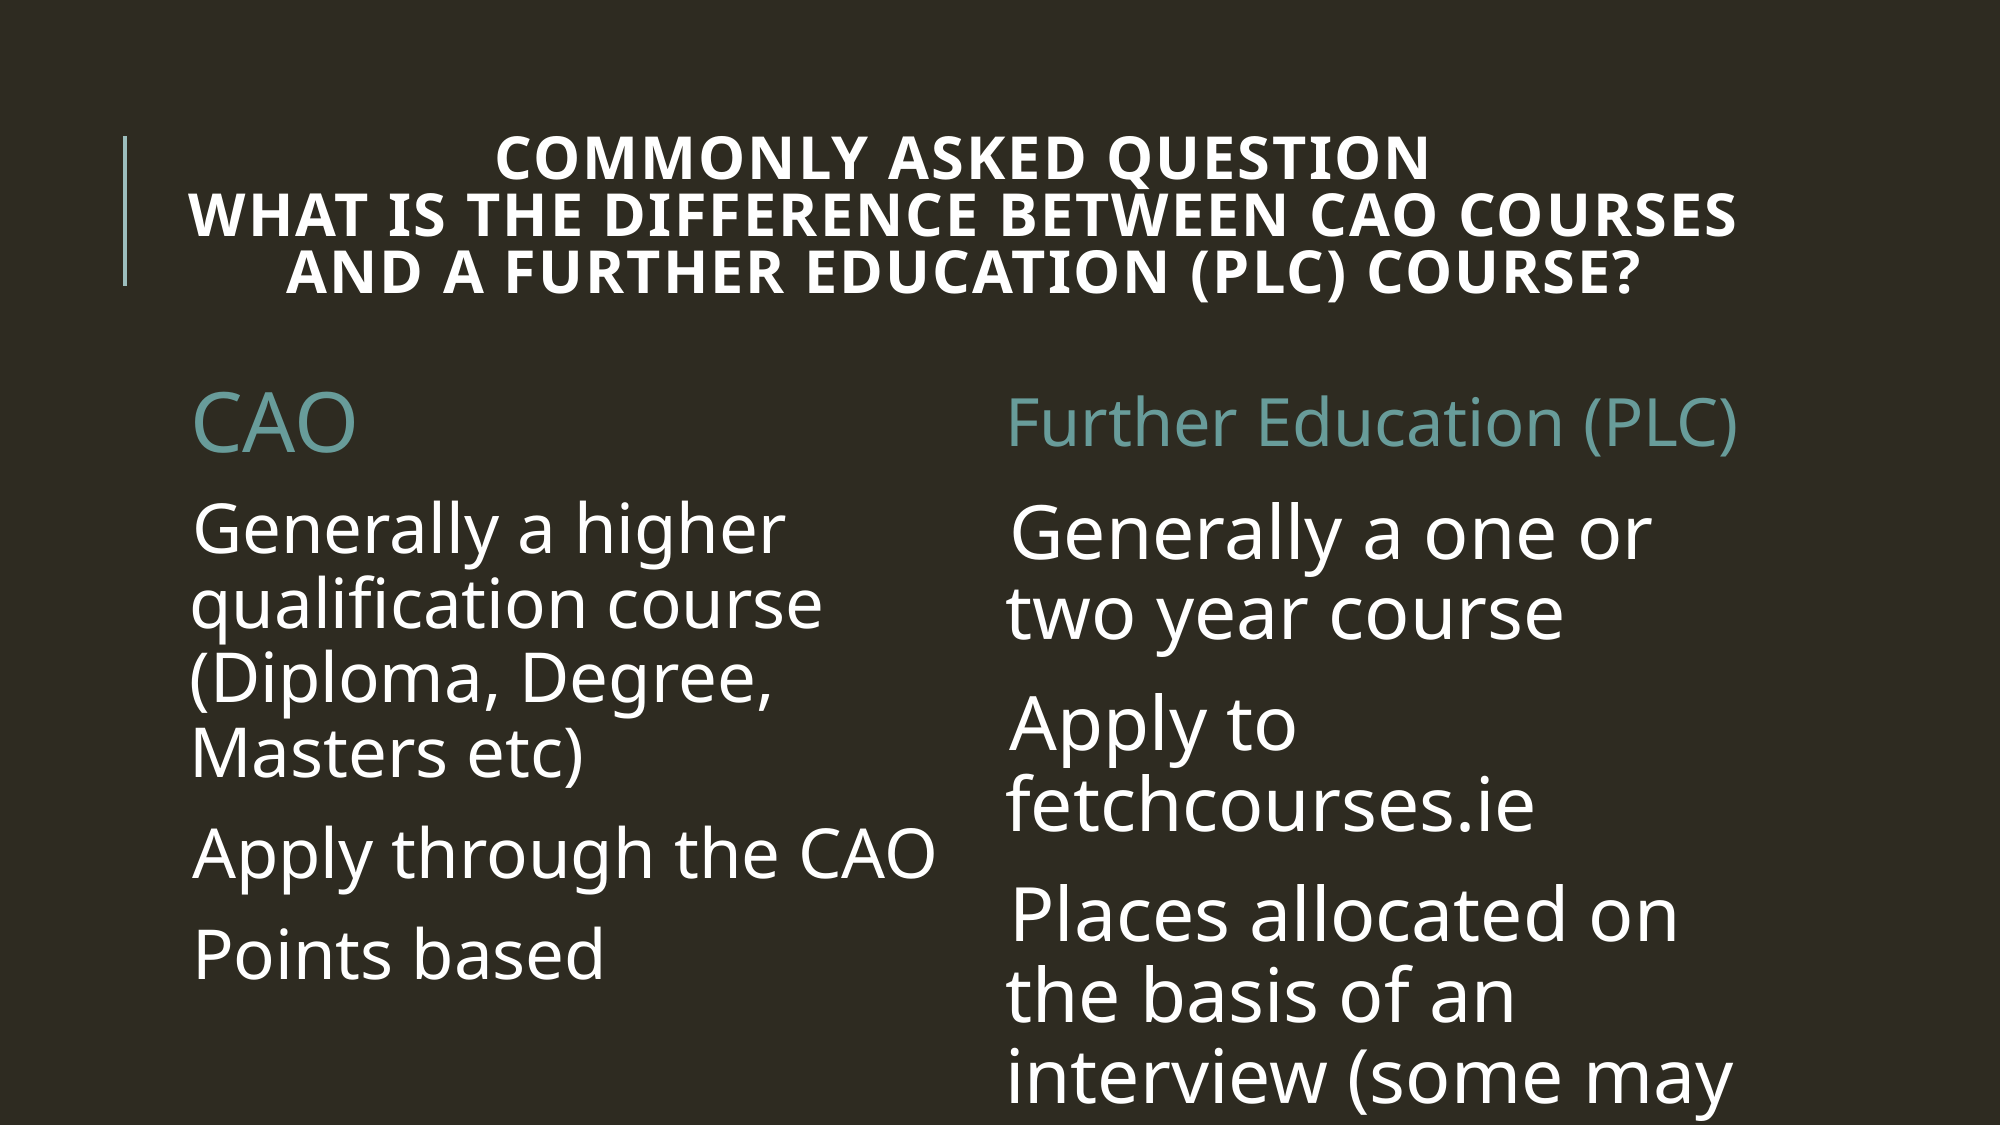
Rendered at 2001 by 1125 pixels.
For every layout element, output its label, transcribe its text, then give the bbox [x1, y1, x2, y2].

title Commonly asked question What is the difference between CAO courses and a Further Education (PLC) course? [168, 96, 1763, 342]
list Further Education (PLC) [982, 357, 1763, 486]
list Generally a higher qualification course (Diploma, Degree, Masters etc) Apply through the CAO Points based [168, 486, 948, 1035]
list CAO [168, 357, 948, 486]
list Generally a one or two year course Apply to fetchcourses.ie Places allocated on the basis of an interview (some may have additional requirements) [982, 486, 1763, 1114]
